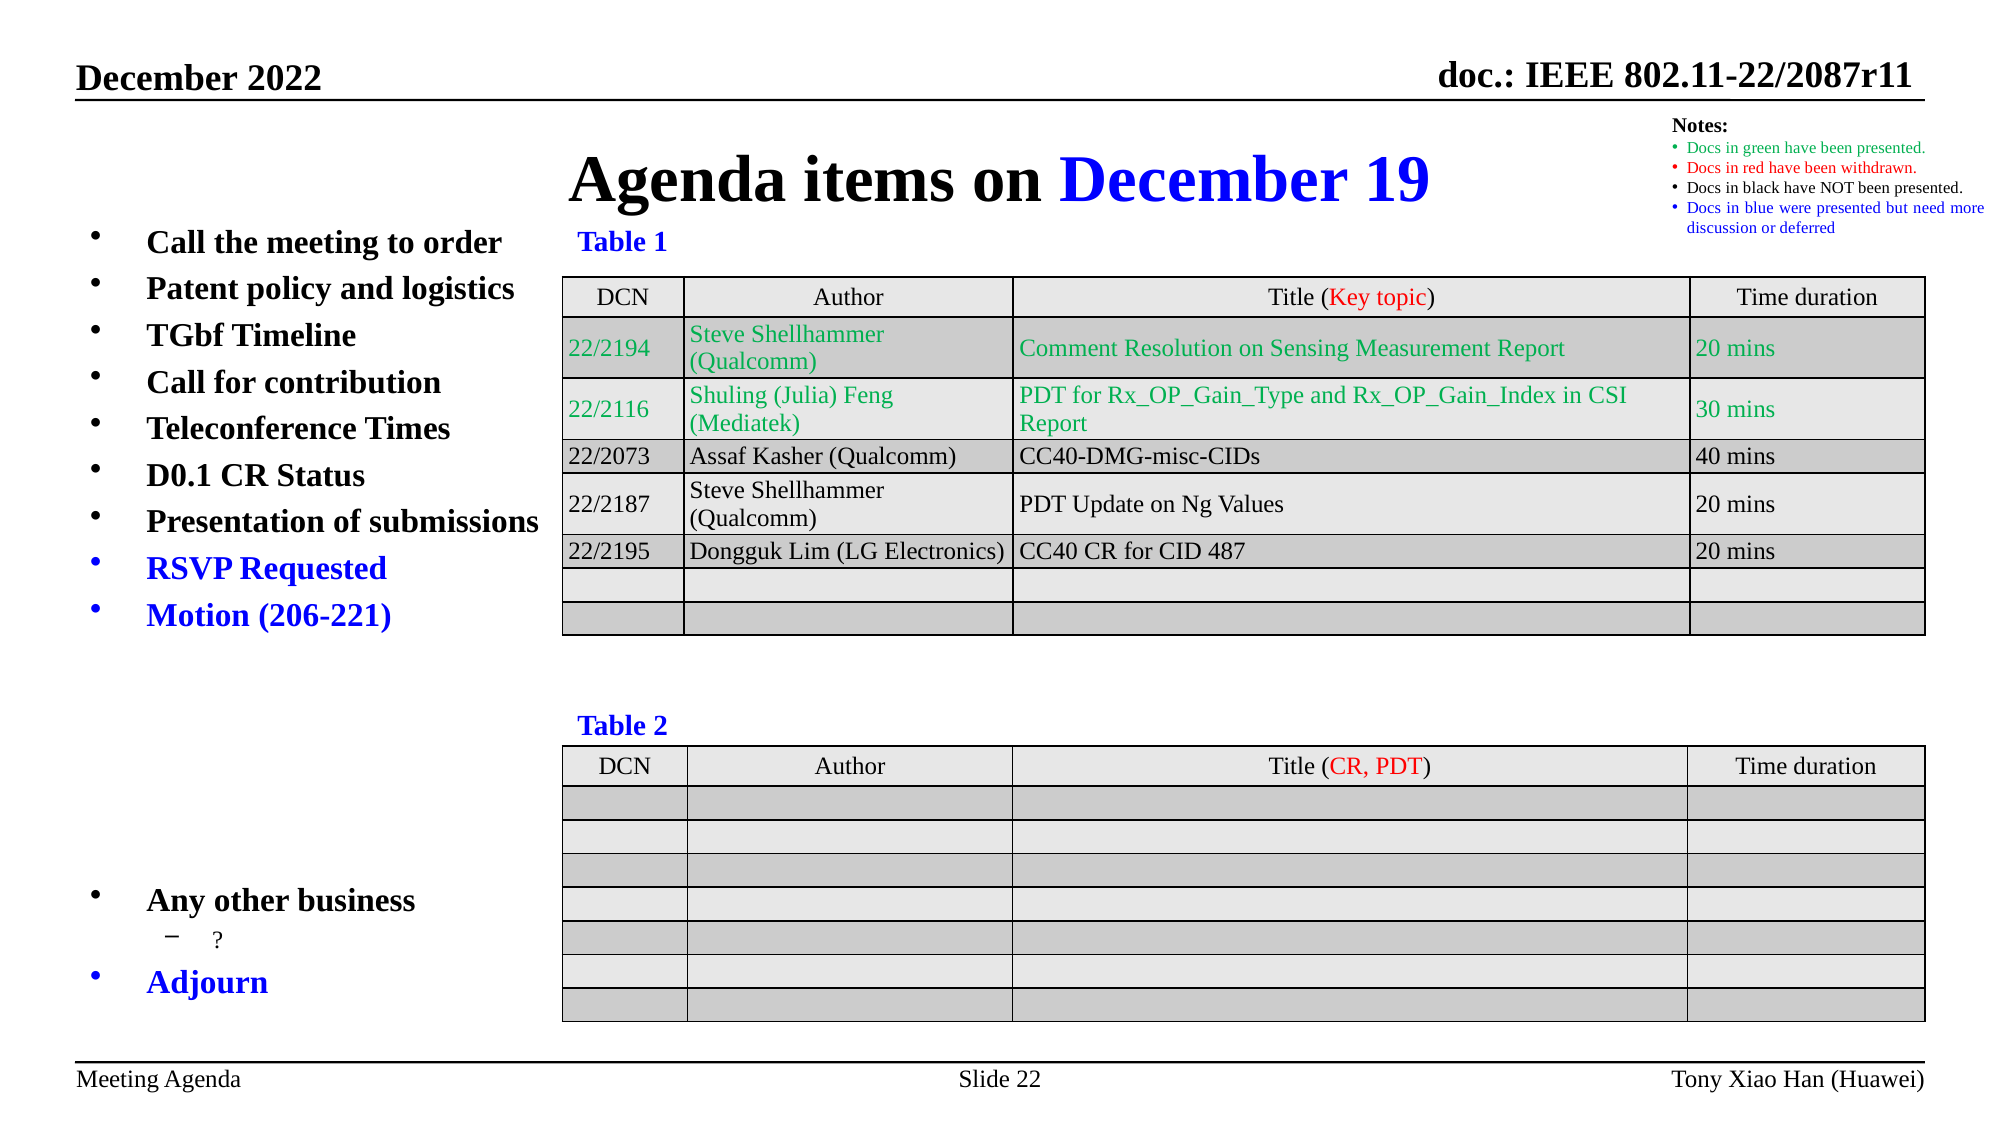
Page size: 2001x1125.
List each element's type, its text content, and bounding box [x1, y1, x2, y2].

table_cell [688, 854, 1012, 886]
table_cell [1688, 787, 1924, 819]
table_cell PDT for Rx_OP_Gain_Type and Rx_OP_Gain_Index in CSI Report [1014, 379, 1689, 439]
table_cell [1013, 955, 1687, 987]
table_cell [688, 955, 1012, 987]
table_cell [1688, 989, 1924, 1021]
table_cell PDT Update on Ng Values [1014, 474, 1689, 534]
table_cell [685, 569, 1012, 601]
table_cell [1013, 787, 1687, 819]
table_cell [1013, 989, 1687, 1021]
table_header Time duration [1691, 278, 1924, 316]
table_cell [563, 888, 687, 920]
table_cell Steve Shellhammer (Qualcomm) [685, 474, 1012, 534]
text_box Table 1 [562, 224, 713, 256]
table_cell [1014, 603, 1689, 634]
table_cell [688, 922, 1012, 954]
table_cell CC40-DMG-misc-CIDs [1014, 440, 1689, 472]
table_cell [1688, 854, 1924, 886]
table_cell [688, 787, 1012, 819]
table_cell [1691, 569, 1924, 601]
table_cell [688, 821, 1012, 853]
table_cell 20 mins [1691, 474, 1924, 534]
table_cell 40 mins [1691, 440, 1924, 472]
table_header DCN [563, 278, 683, 316]
table_cell [1688, 888, 1924, 920]
table_cell [1013, 854, 1687, 886]
table_cell [1013, 922, 1687, 954]
table_cell Dongguk Lim (LG Electronics) [685, 535, 1012, 567]
table_cell [688, 888, 1012, 920]
table_cell [563, 854, 687, 886]
table_cell [1014, 569, 1689, 601]
text_box Notes: Docs in green have been presented. Docs in red have been withdrawn. Docs in black have NOT been presented. Docs in blue were presented but need more discussion or deferred [1657, 104, 2000, 246]
table_cell [1013, 888, 1687, 920]
text_box Call the meeting to order Patent policy and logistics TGbf Timeline Call for contribution Teleconference Times D0.1 CR Status Presentation of submissions RSVP Requested Motion (206-221) Any other business ? Adjourn [75, 212, 1925, 1058]
table_cell 30 mins [1691, 379, 1924, 439]
table_cell [1691, 603, 1924, 634]
text_box Table 2 [562, 708, 713, 739]
table_header Author [688, 747, 1012, 785]
table_cell 20 mins [1691, 318, 1924, 377]
table_header DCN [563, 747, 687, 785]
table_cell [563, 955, 687, 987]
table_cell [563, 569, 683, 601]
table_cell [563, 603, 683, 634]
table_header Time duration [1688, 747, 1924, 785]
text_box Agenda items on December 19 [362, 87, 1638, 212]
table_cell [563, 787, 687, 819]
table_cell 22/2187 [563, 474, 683, 534]
table_header Author [685, 278, 1012, 316]
table_cell 20 mins [1691, 535, 1924, 567]
table_cell 22/2073 [563, 440, 683, 472]
table_cell [1688, 821, 1924, 853]
table_cell Steve Shellhammer (Qualcomm) [685, 318, 1012, 377]
table_cell [563, 821, 687, 853]
table_cell [685, 603, 1012, 634]
table_cell [1013, 821, 1687, 853]
table_header Title (Key topic) [1014, 278, 1689, 316]
table_cell 22/2194 [563, 318, 683, 377]
table_header Title (CR, PDT) [1013, 747, 1687, 785]
table_cell Shuling (Julia) Feng (Mediatek) [685, 379, 1012, 439]
table_cell [1688, 922, 1924, 954]
table_cell [563, 989, 687, 1021]
table_cell [688, 989, 1012, 1021]
table_cell [563, 922, 687, 954]
table_cell Assaf Kasher (Qualcomm) [685, 440, 1012, 472]
table_cell 22/2195 [563, 535, 683, 567]
table_cell CC40 CR for CID 487 [1014, 535, 1689, 567]
table_cell 22/2116 [563, 379, 683, 439]
table_cell [1688, 955, 1924, 987]
table_cell Comment Resolution on Sensing Measurement Report [1014, 318, 1689, 377]
